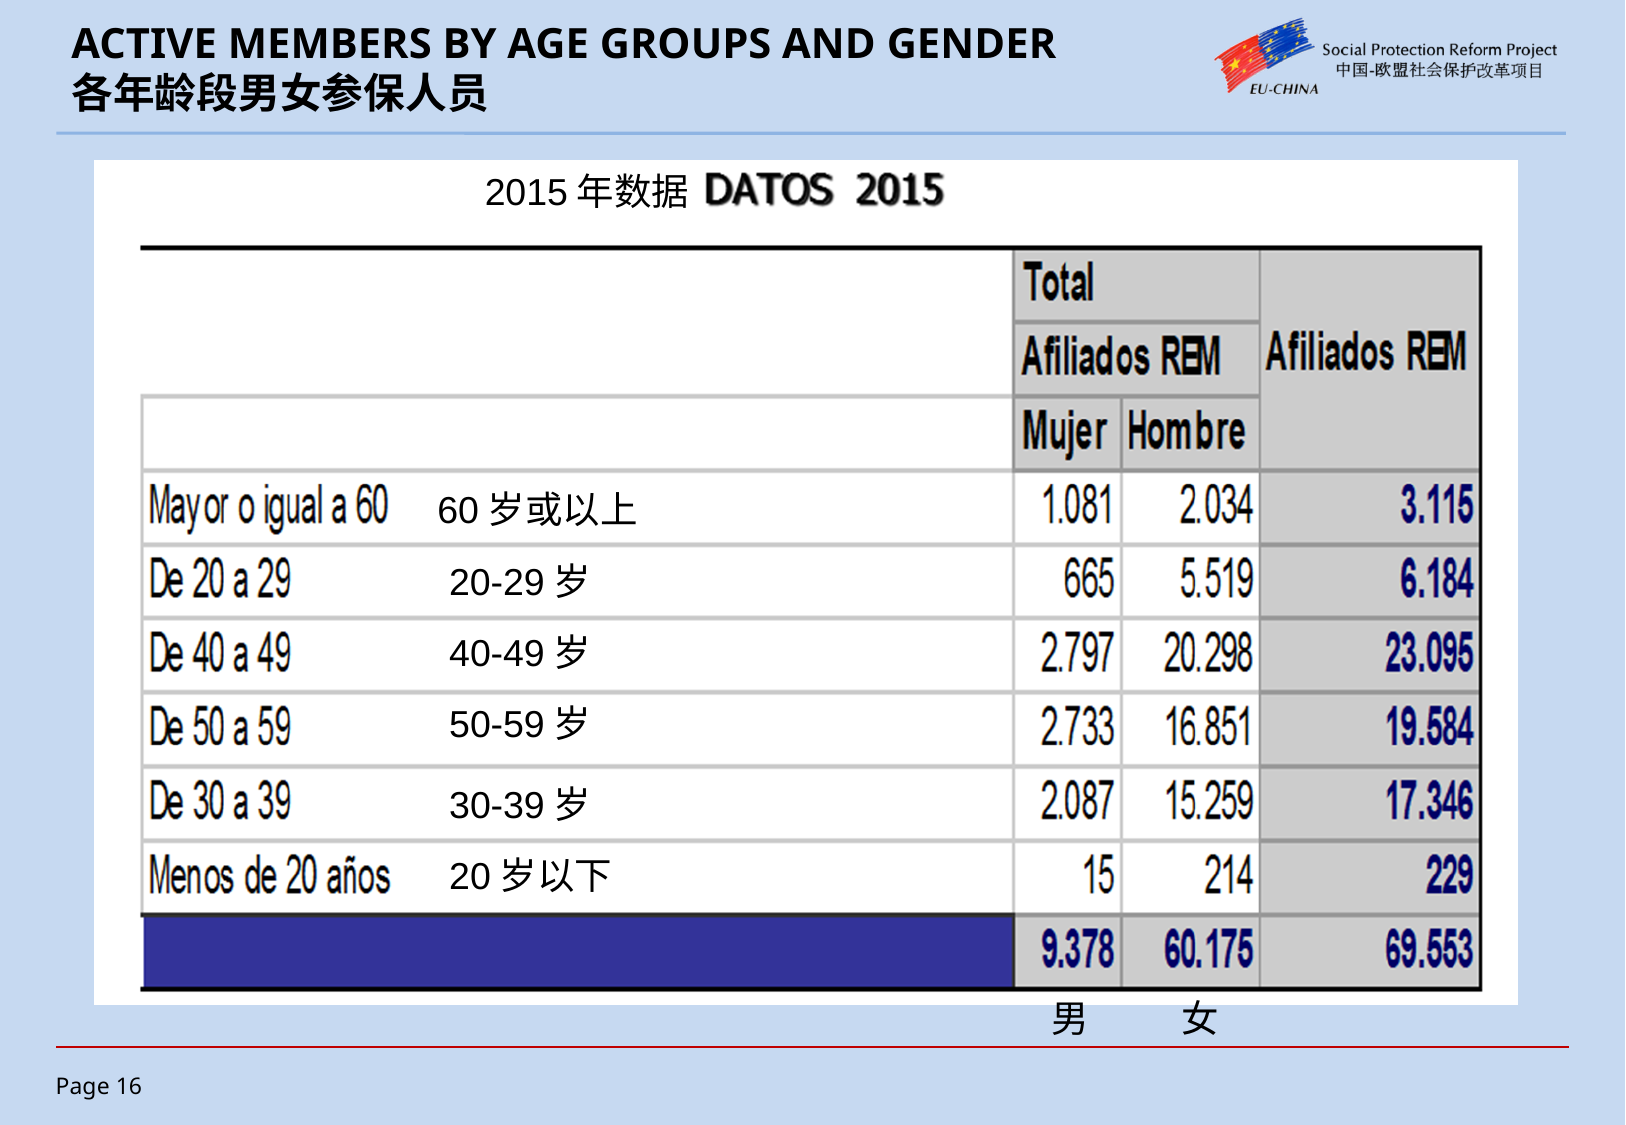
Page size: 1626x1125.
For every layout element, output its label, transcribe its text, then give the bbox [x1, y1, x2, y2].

text_box 女 [1166, 1015, 1238, 1048]
title ACTIVE MEMBERS BY AGE GROUPS AND GENDER 各年龄段男女参保人员 [56, 13, 1297, 120]
text_box 男 [1036, 1015, 1096, 1048]
picture [1206, 10, 1567, 99]
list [94, 160, 1518, 1006]
